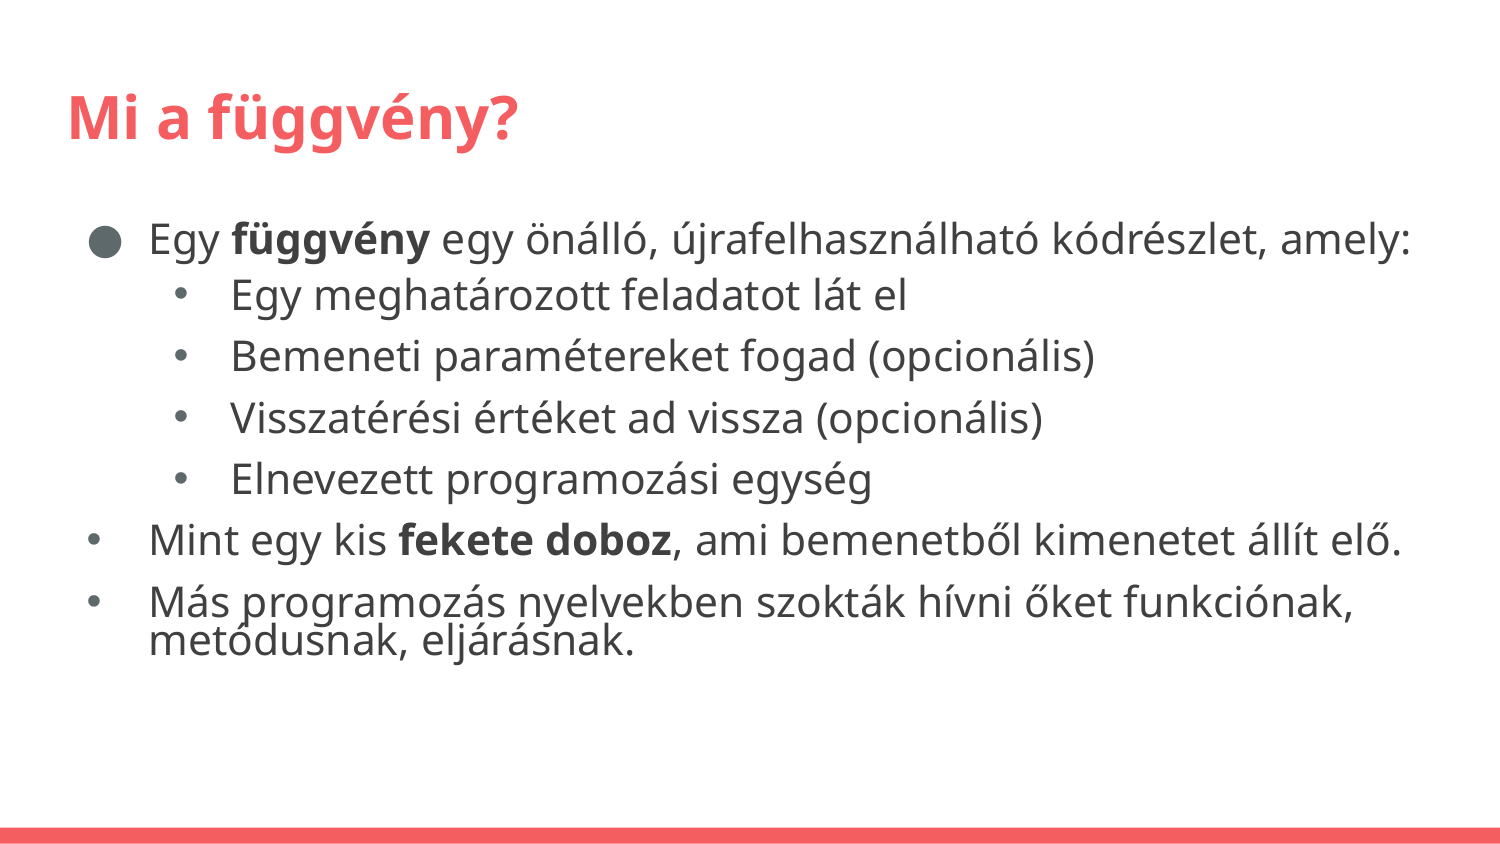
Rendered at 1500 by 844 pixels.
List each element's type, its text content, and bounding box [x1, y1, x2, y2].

title Mi a függvény? [51, 64, 1449, 167]
list Egy függvény egy önálló, újrafelhasználható kódrészlet, amely: Egy meghatározott feladatot lát el Bemeneti paramétereket fogad (opcionális) Visszatérési értéket ad vissza (opcionális) Elnevezett programozási egység Mint egy kis fekete doboz, ami bemenetből kimenetet állít elő. Más programozás nyelvekben szokták hívni őket funkciónak, metódusnak, eljárásnak. [51, 189, 1449, 750]
